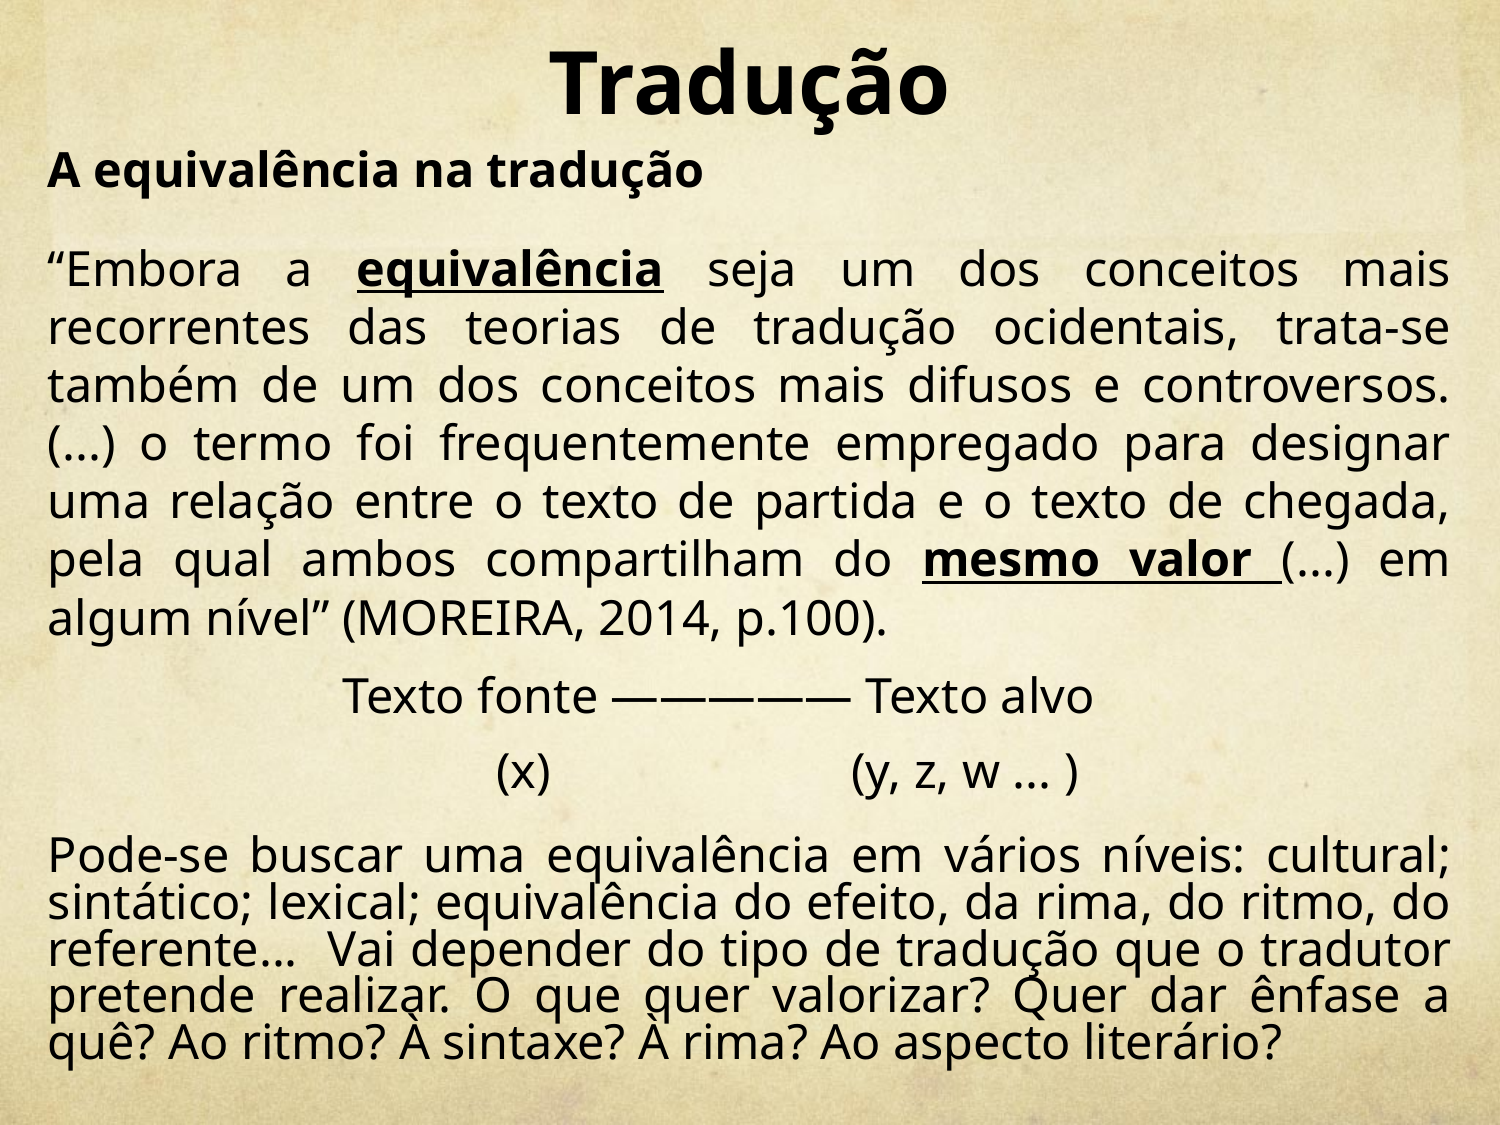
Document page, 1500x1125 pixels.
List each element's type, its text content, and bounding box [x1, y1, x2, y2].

title Tradução [150, 8, 1350, 131]
picture [0, 0, 1500, 1125]
list A equivalência na tradução “Embora a equivalência seja um dos conceitos mais recorrentes das teorias de tradução ocidentais, trata-se também de um dos conceitos mais difusos e controversos. (...) o termo foi frequentemente empregado para designar uma relação entre o texto de partida e o texto de chegada, pela qual ambos compartilham do mesmo valor (...) em algum nível” (MOREIRA, 2014, p.100). Texto fonte ————— Texto alvo (x) (y, z, w ... ) Pode-se buscar uma equivalência em vários níveis: cultural; sintático; lexical; equivalência do efeito, da rima, do ritmo, do referente... Vai depender do tipo de tradução que o tradutor pretende realizar. O que quer valorizar? Quer dar ênfase a quê? Ao ritmo? À sintaxe? À rima? Ao aspecto literário? [32, 131, 1467, 1100]
